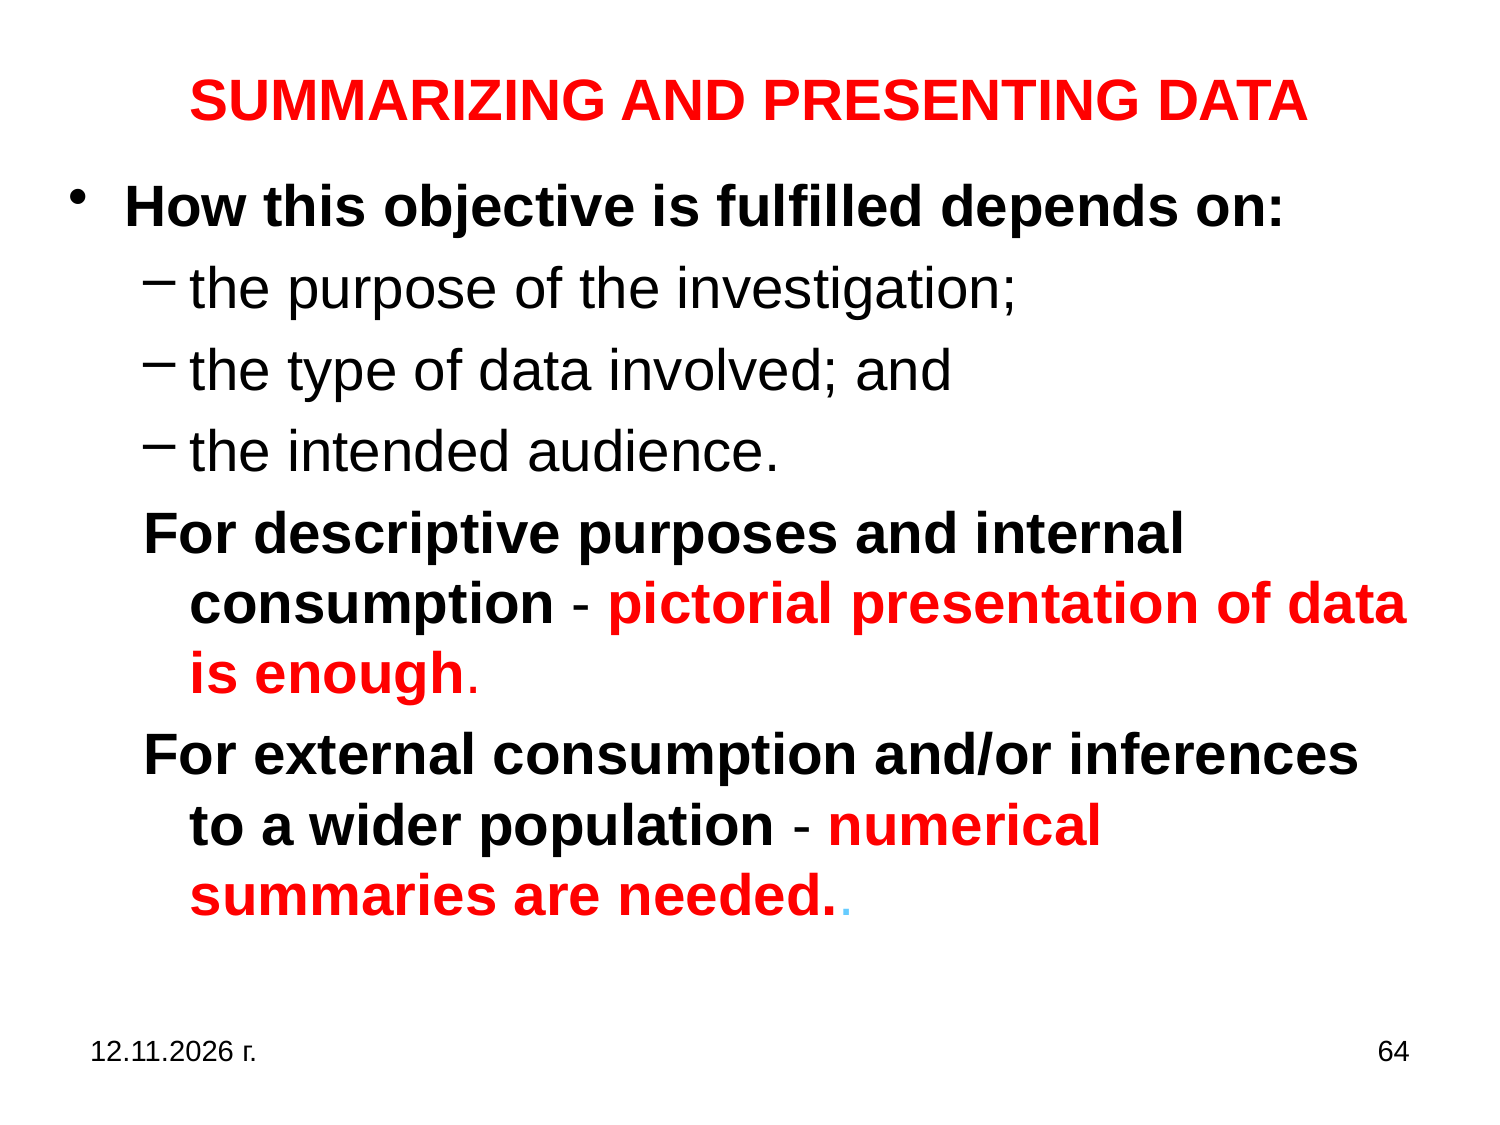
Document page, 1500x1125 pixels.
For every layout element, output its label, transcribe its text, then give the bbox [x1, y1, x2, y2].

list How this objective is fulfilled depends on: the purpose of the investigation; the type of data involved; and the intended audience. For descriptive purposes and internal consumption - pictorial presentation of data is enough. For external consumption and/or inferences to a wider population - numerical summaries are needed.. [53, 160, 1439, 953]
title SUMMARIZING AND PRESENTING DATA [75, 45, 1425, 149]
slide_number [75, 1024, 425, 1103]
slide_number 64 [1074, 1024, 1425, 1103]
